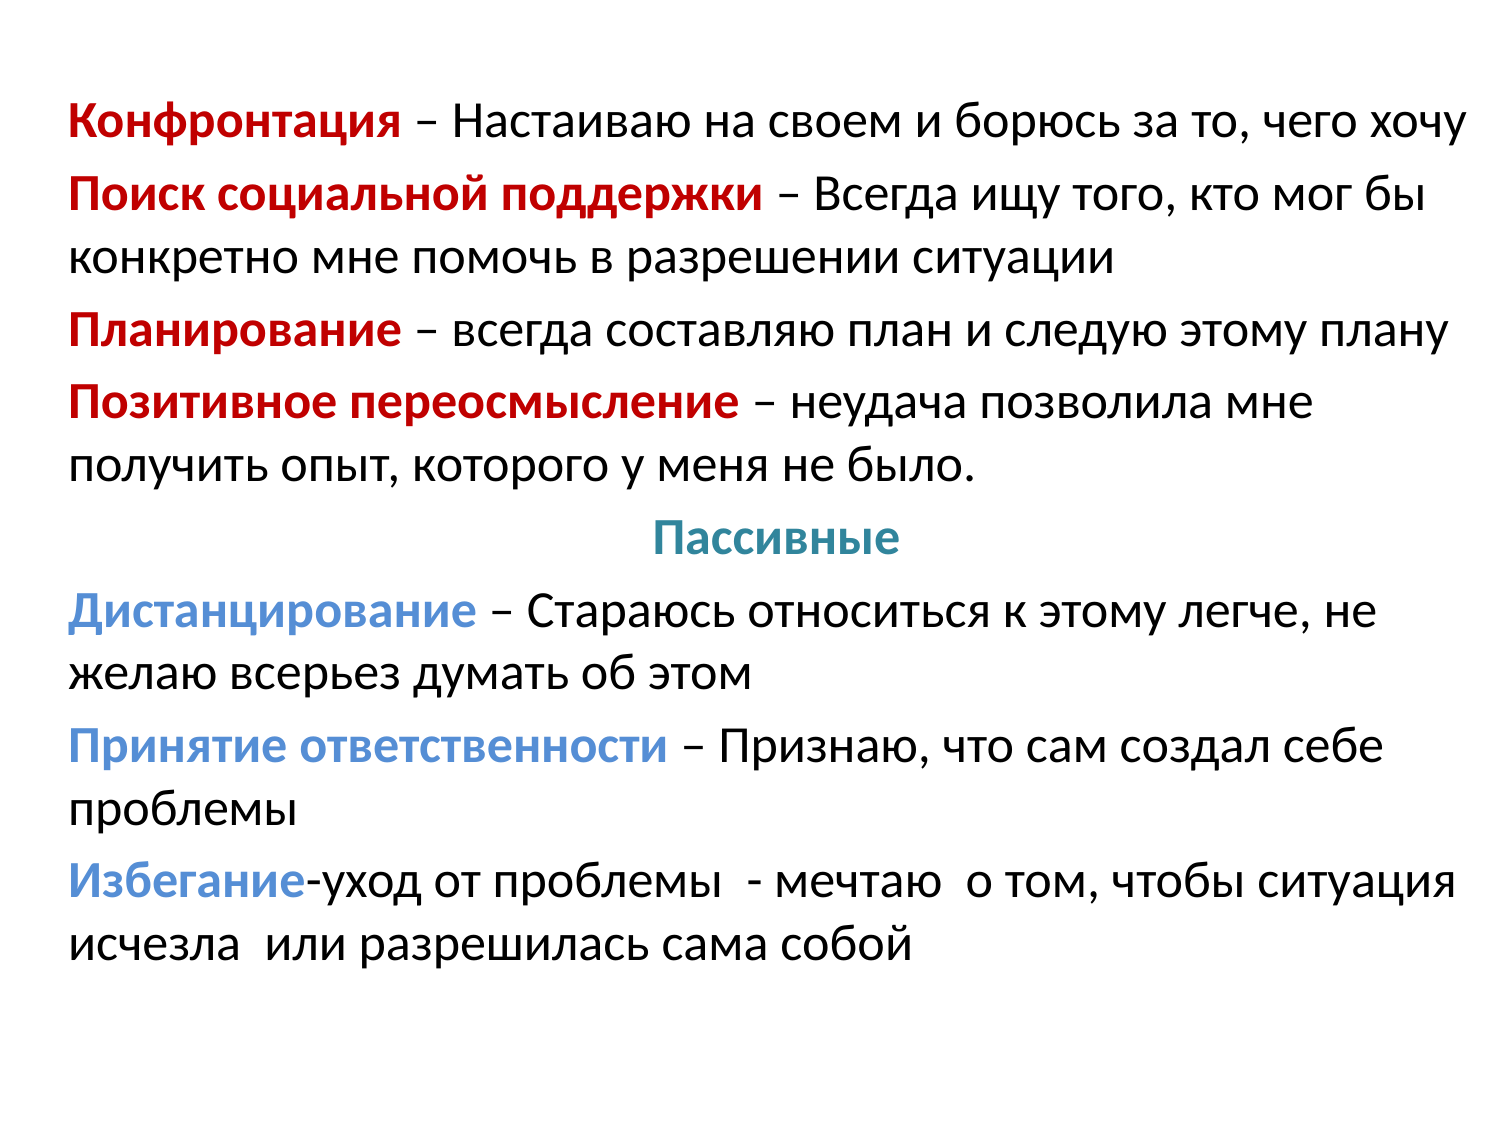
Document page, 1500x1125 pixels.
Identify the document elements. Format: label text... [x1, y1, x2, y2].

list Конфронтация – Настаиваю на своем и борюсь за то, чего хочу Поиск социальной поддержки – Всегда ищу того, кто мог бы конкретно мне помочь в разрешении ситуации Планирование – всегда составляю план и следую этому плану Позитивное переосмысление – неудача позволила мне получить опыт, которого у меня не было. Пассивные Дистанцирование – Стараюсь относиться к этому легче, не желаю всерьез думать об этом Принятие ответственности – Признаю, что сам создал себе проблемы Избегание-уход от проблемы - мечтаю о том, чтобы ситуация исчезла или разрешилась сама собой [53, 78, 1500, 1024]
